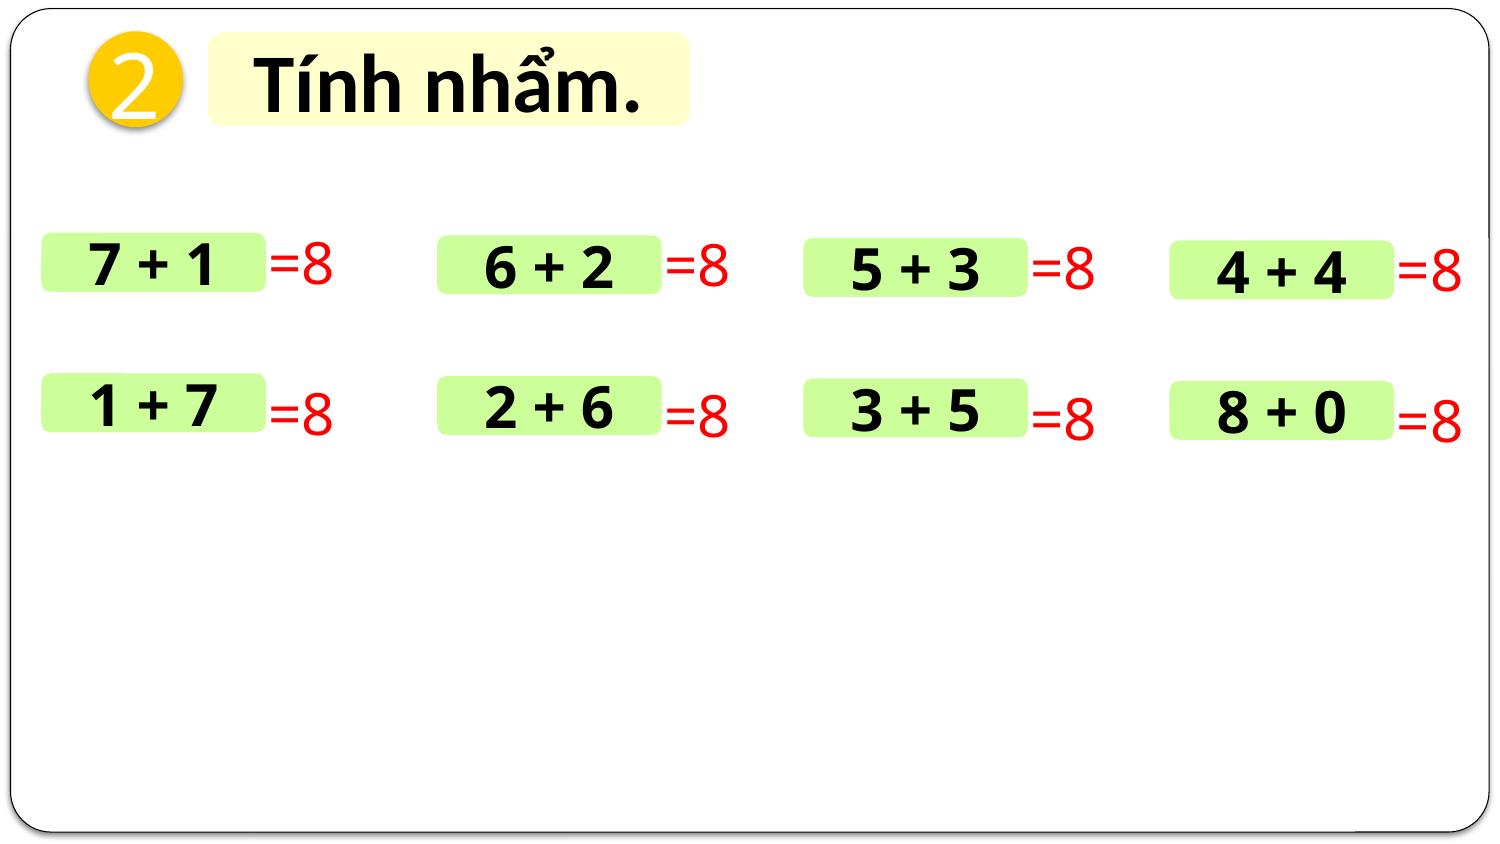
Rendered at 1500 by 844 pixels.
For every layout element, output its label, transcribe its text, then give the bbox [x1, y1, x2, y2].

text_box =8 [253, 369, 402, 455]
text_box 8 + 0 [1168, 379, 1382, 441]
text_box 1 + 7 [40, 372, 253, 434]
text_box 2 + 6 [436, 374, 649, 436]
text_box 5 + 3 [802, 236, 1015, 298]
text_box =8 [253, 218, 402, 304]
text_box =8 [1382, 226, 1500, 311]
text_box 7 + 1 [40, 231, 253, 293]
text_box 3 + 5 [802, 377, 1015, 439]
text_box =8 [649, 371, 798, 457]
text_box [88, 19, 184, 147]
text_box 4 + 4 [1168, 239, 1382, 301]
text_box Tính nhẩm. [205, 30, 692, 129]
text_box =8 [1015, 223, 1164, 309]
text_box 6 + 2 [436, 234, 649, 296]
text_box =8 [649, 221, 798, 306]
text_box =8 [1382, 376, 1500, 462]
text_box =8 [1015, 374, 1164, 460]
